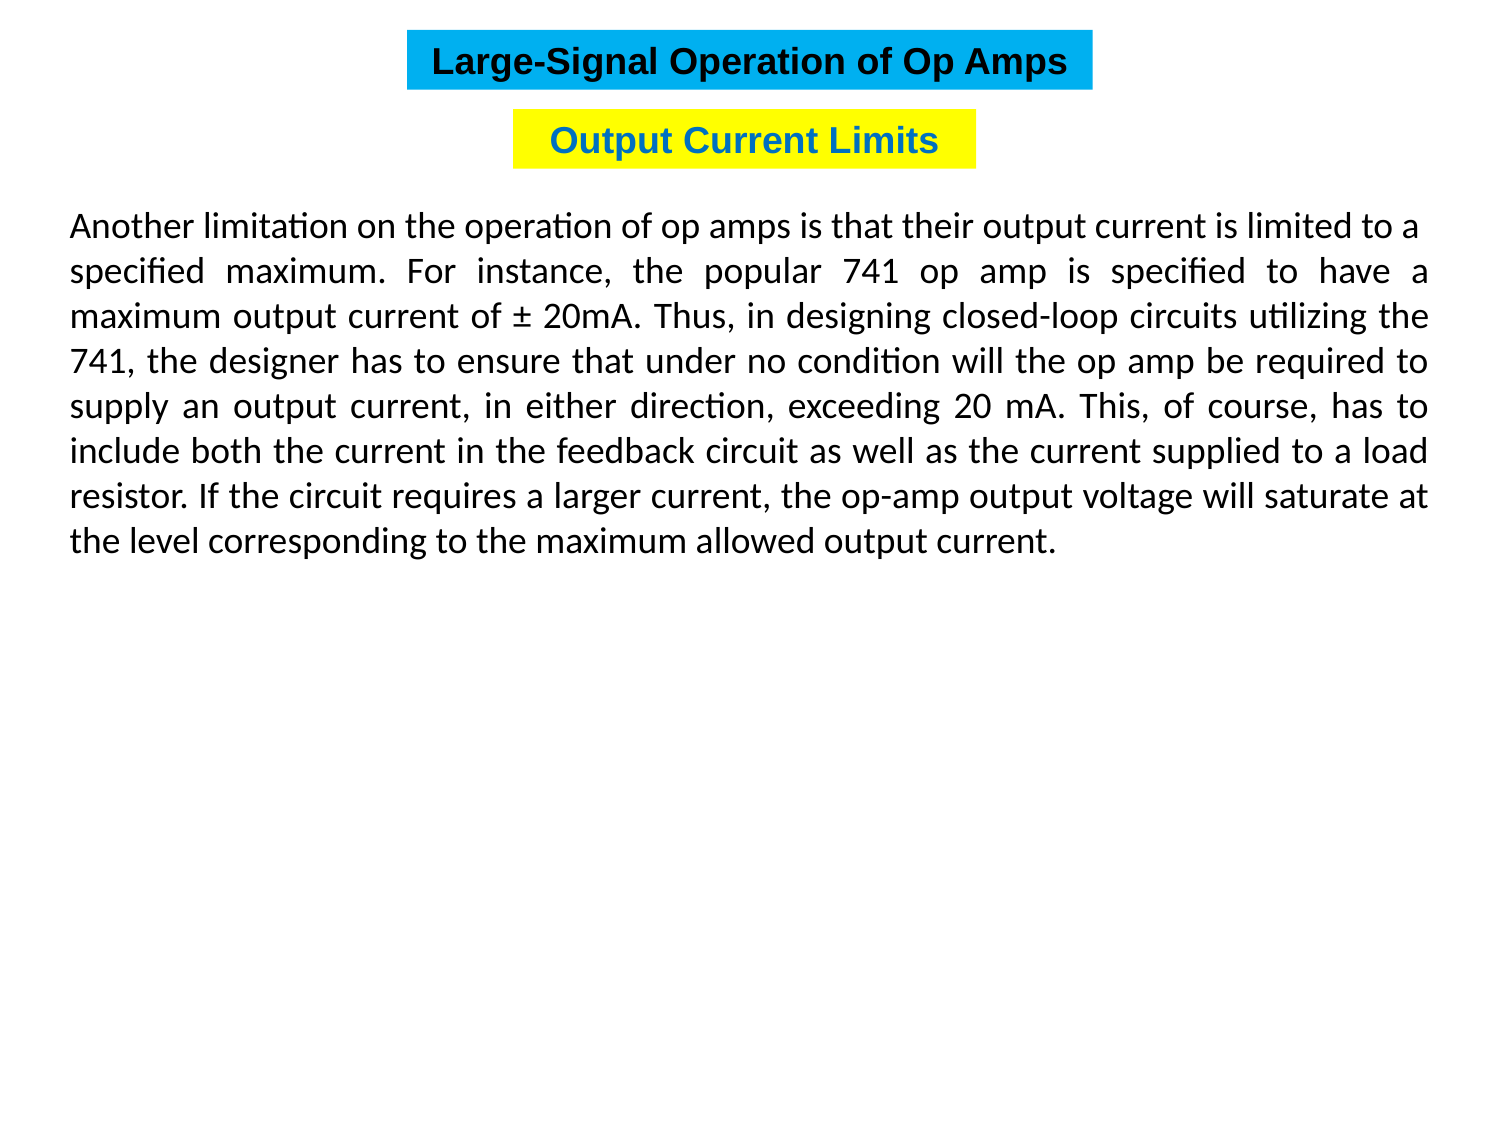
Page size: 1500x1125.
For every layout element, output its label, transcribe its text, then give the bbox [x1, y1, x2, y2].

text_box Another limitation on the operation of op amps is that their output current is limited to a specified maximum. For instance, the popular 741 op amp is specified to have a maximum output current of ± 20mA. Thus, in designing closed-loop circuits utilizing the 741, the designer has to ensure that under no condition will the op amp be required to supply an output current, in either direction, exceeding 20 mA. This, of course, has to include both the current in the feedback circuit as well as the current supplied to a load resistor. If the circuit requires a larger current, the op-amp output voltage will saturate at the level corresponding to the maximum allowed output current. [54, 193, 1446, 569]
text_box Output Current Limits [513, 109, 977, 169]
text_box Large-Signal Operation of Op Amps [407, 29, 1093, 90]
